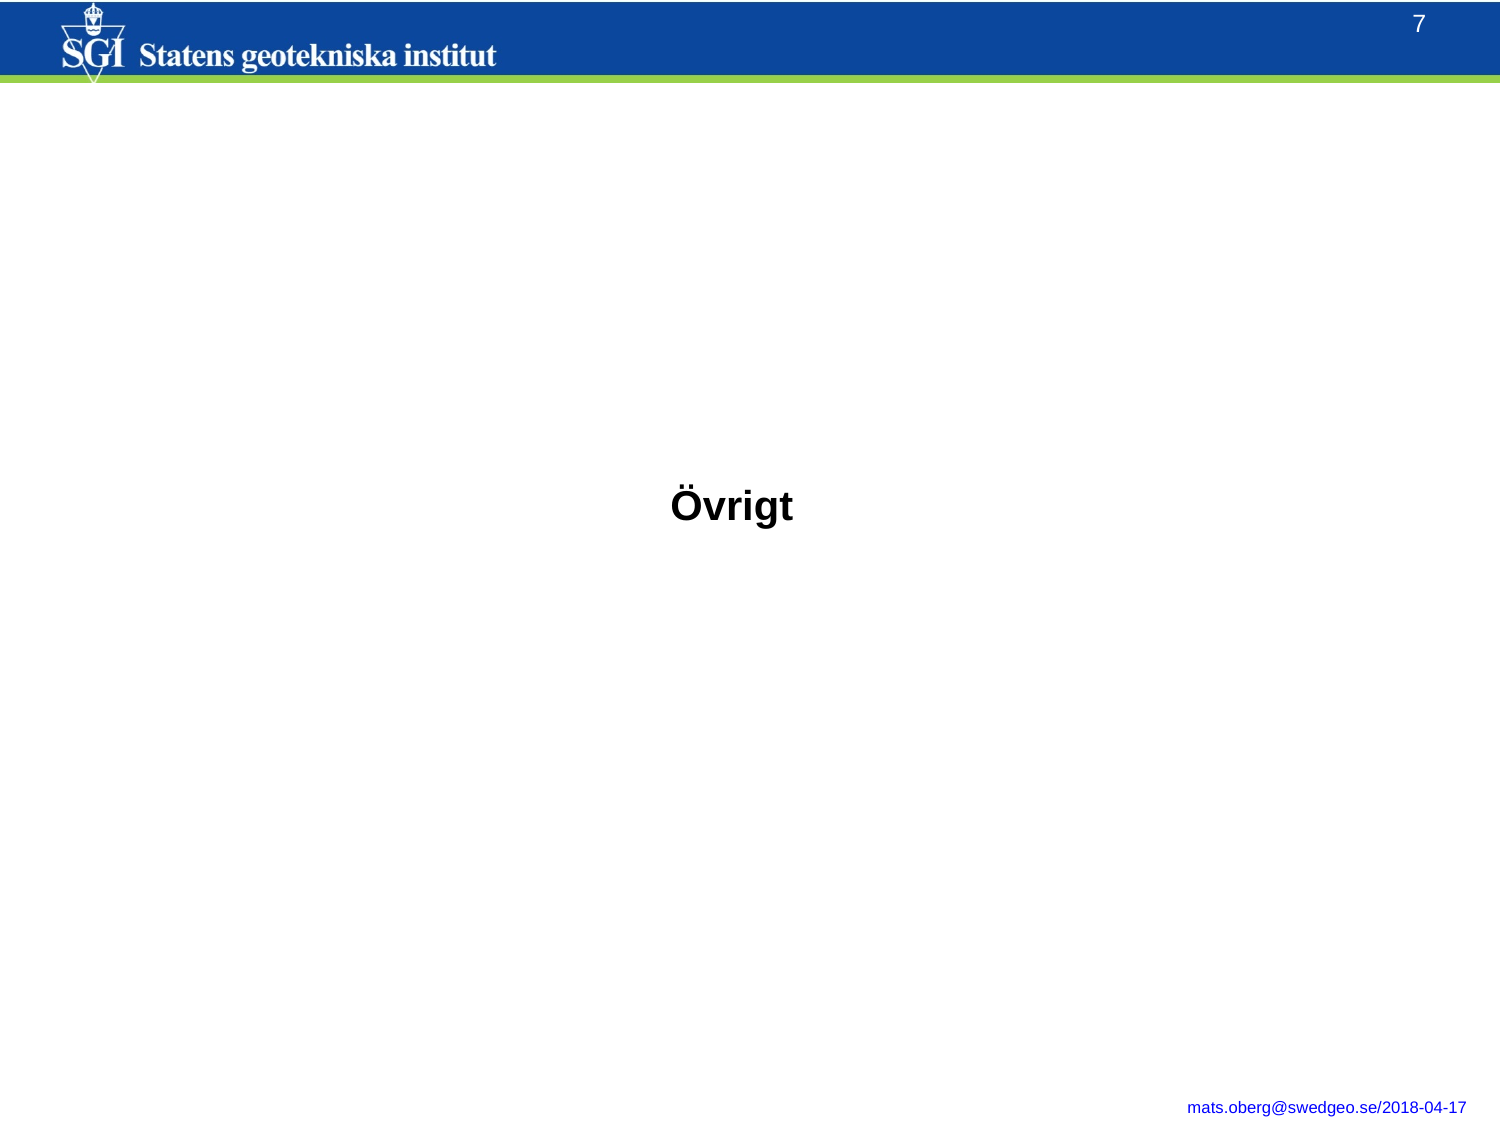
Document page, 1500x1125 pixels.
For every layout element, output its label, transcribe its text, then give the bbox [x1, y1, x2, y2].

picture [0, 0, 1500, 83]
text_box Övrigt [655, 471, 809, 537]
